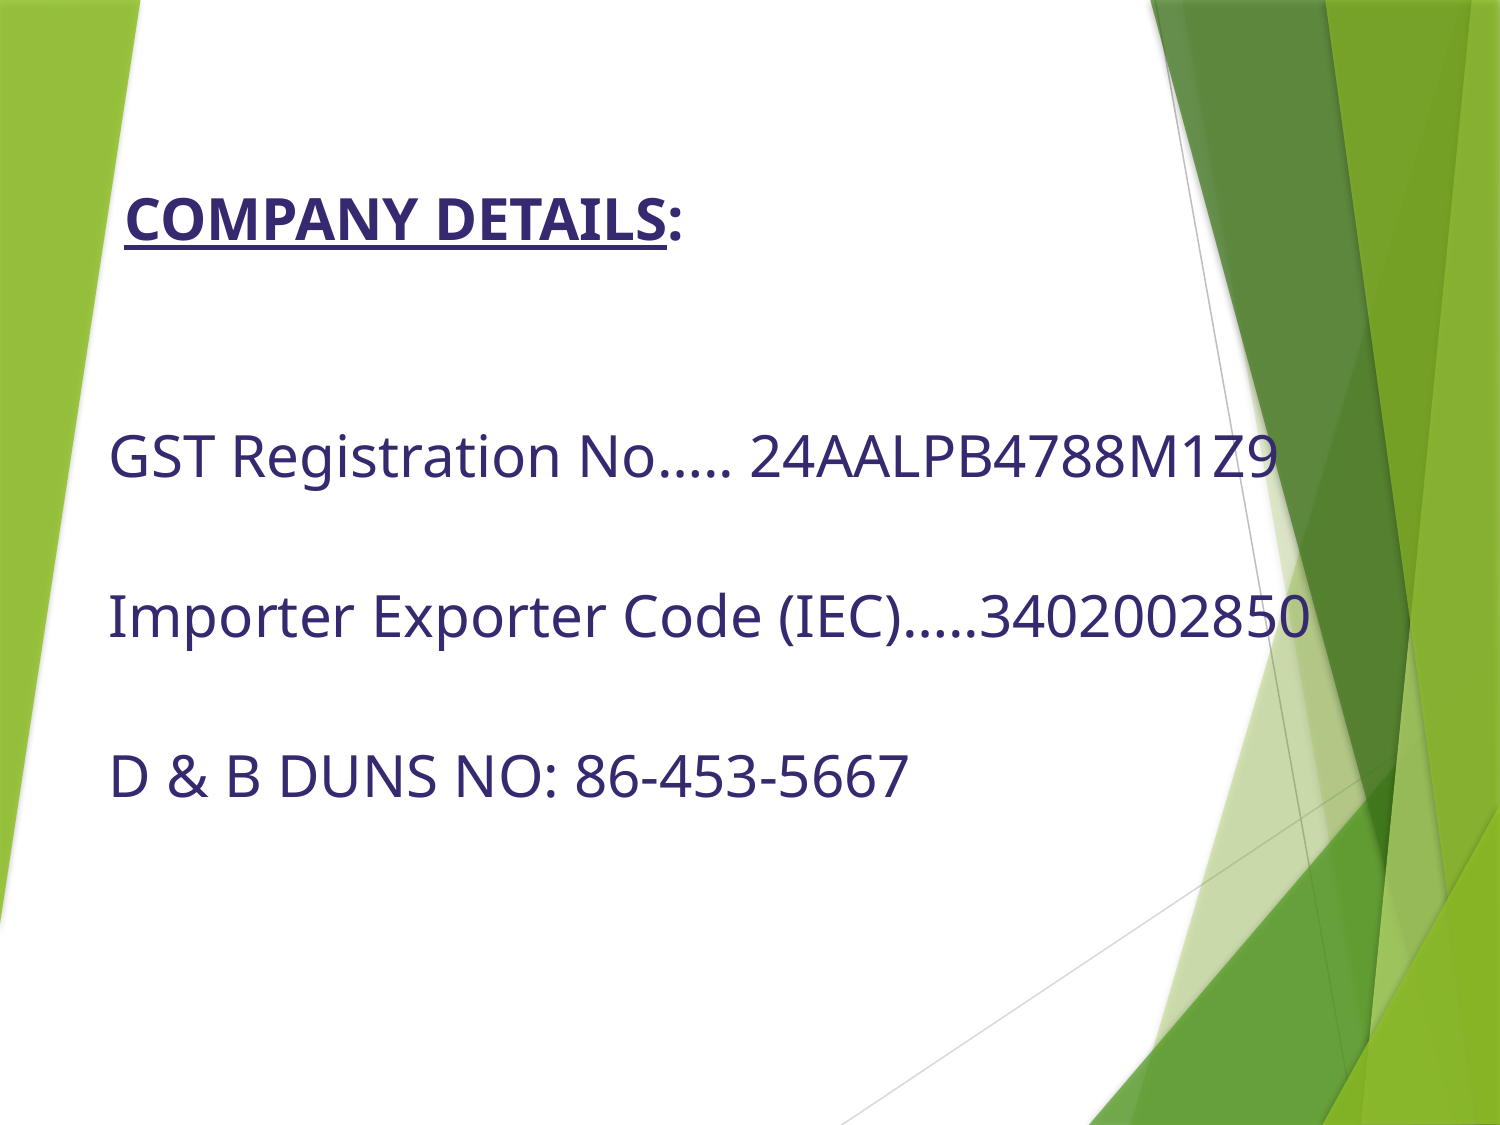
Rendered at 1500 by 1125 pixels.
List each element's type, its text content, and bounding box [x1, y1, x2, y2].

subtitle COMPANY DETAILS: GST Registration No….. 24AALPB4788M1Z9 Importer Exporter Code (IEC)…..3402002850 D & B DUNS NO: 86-453-5667 [108, 174, 1323, 989]
